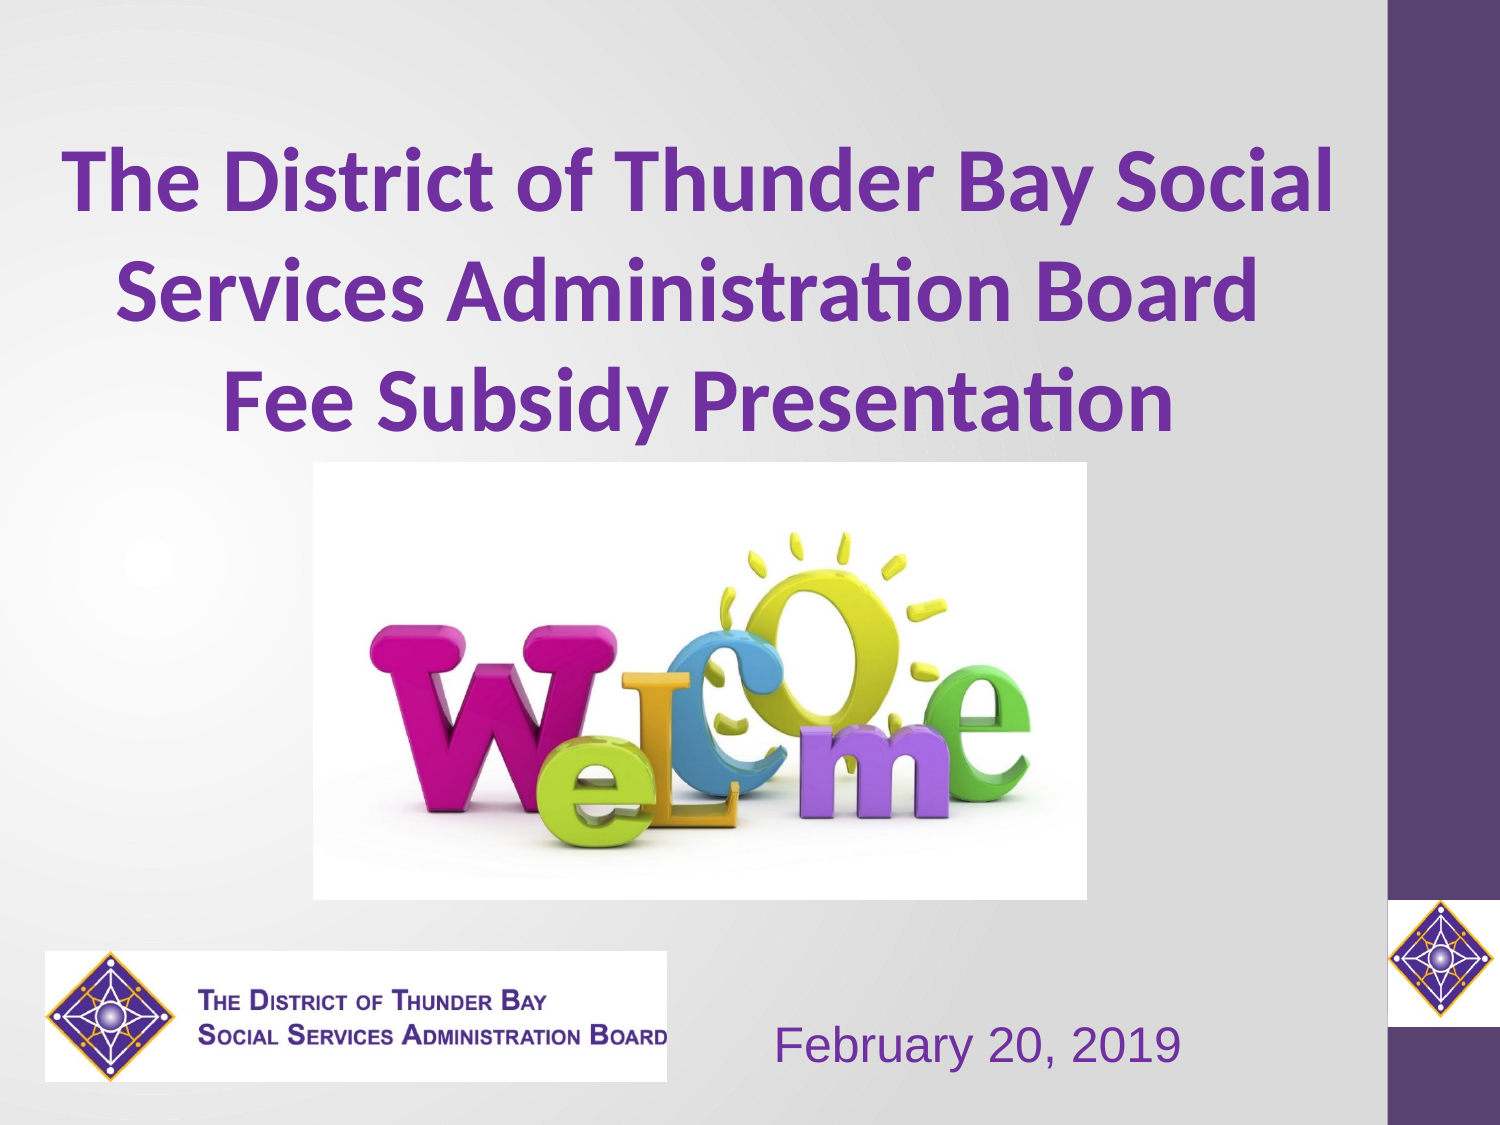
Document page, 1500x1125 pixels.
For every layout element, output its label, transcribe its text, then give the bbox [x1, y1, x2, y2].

picture [1387, 900, 1500, 1027]
text_box February 20, 2019 [678, 963, 1319, 1081]
text_box The District of Thunder Bay Social Services Administration Board Fee Subsidy Presentation [30, 112, 1369, 732]
picture [312, 461, 1087, 901]
picture [45, 951, 668, 1083]
